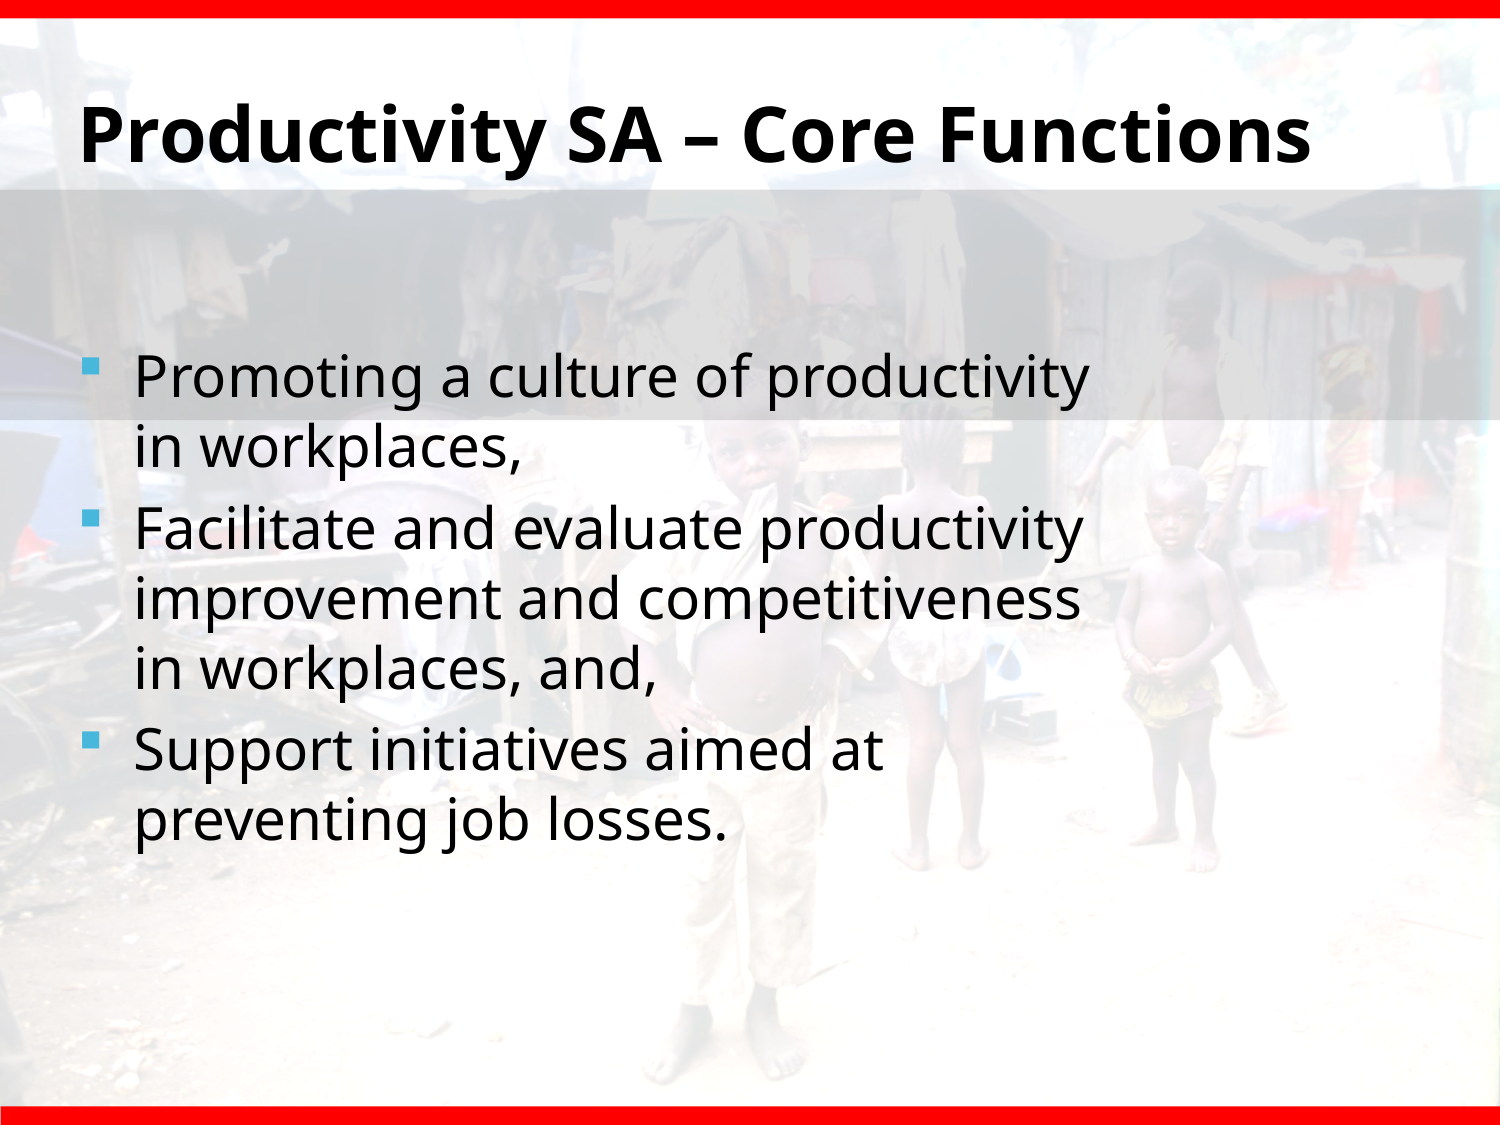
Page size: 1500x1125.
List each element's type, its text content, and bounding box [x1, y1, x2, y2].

title Productivity SA – Core Functions [62, 37, 1413, 226]
list Promoting a culture of productivity in workplaces, Facilitate and evaluate productivity improvement and competitiveness in workplaces, and, Support initiatives aimed at preventing job losses. [62, 249, 1151, 926]
